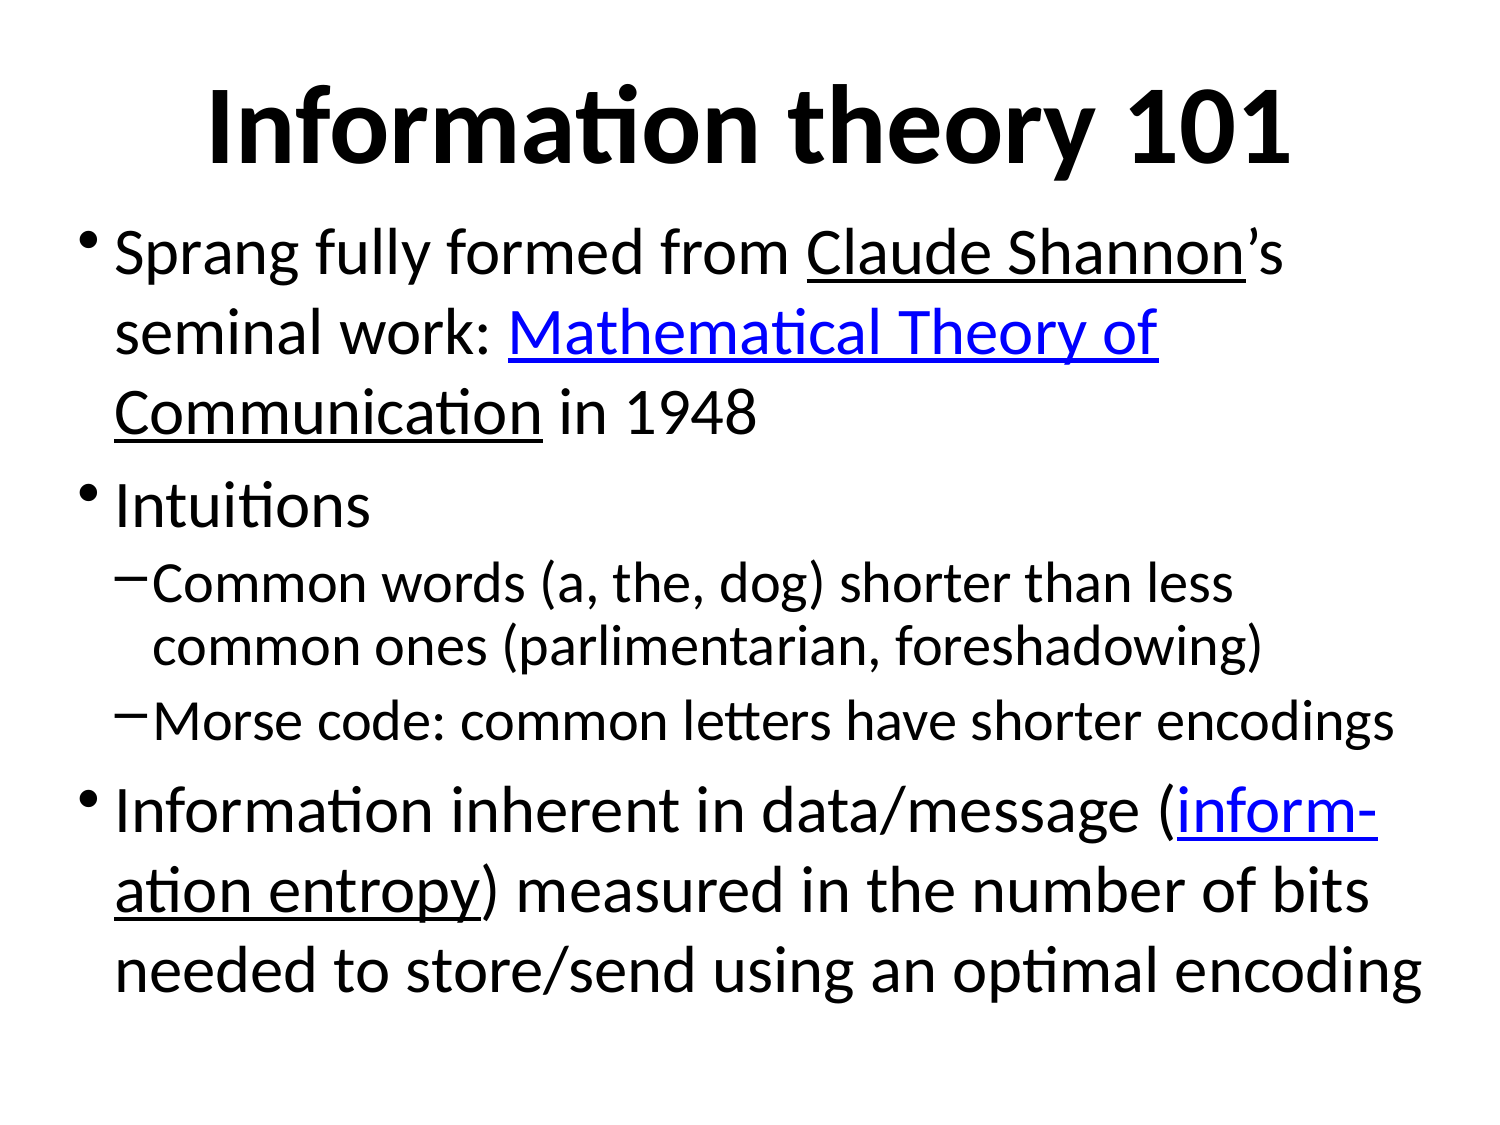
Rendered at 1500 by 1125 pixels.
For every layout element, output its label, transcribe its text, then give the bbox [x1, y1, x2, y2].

list Sprang fully formed from Claude Shannon’s seminal work: Mathematical Theory of Communication in 1948 Intuitions Common words (a, the, dog) shorter than less common ones (parlimentarian, foreshadowing) Morse code: common letters have shorter encodings Information inherent in data/message (inform- ation entropy) measured in the number of bits needed to store/send using an optimal encoding [62, 200, 1450, 1100]
title Information theory 101 [112, 24, 1388, 200]
